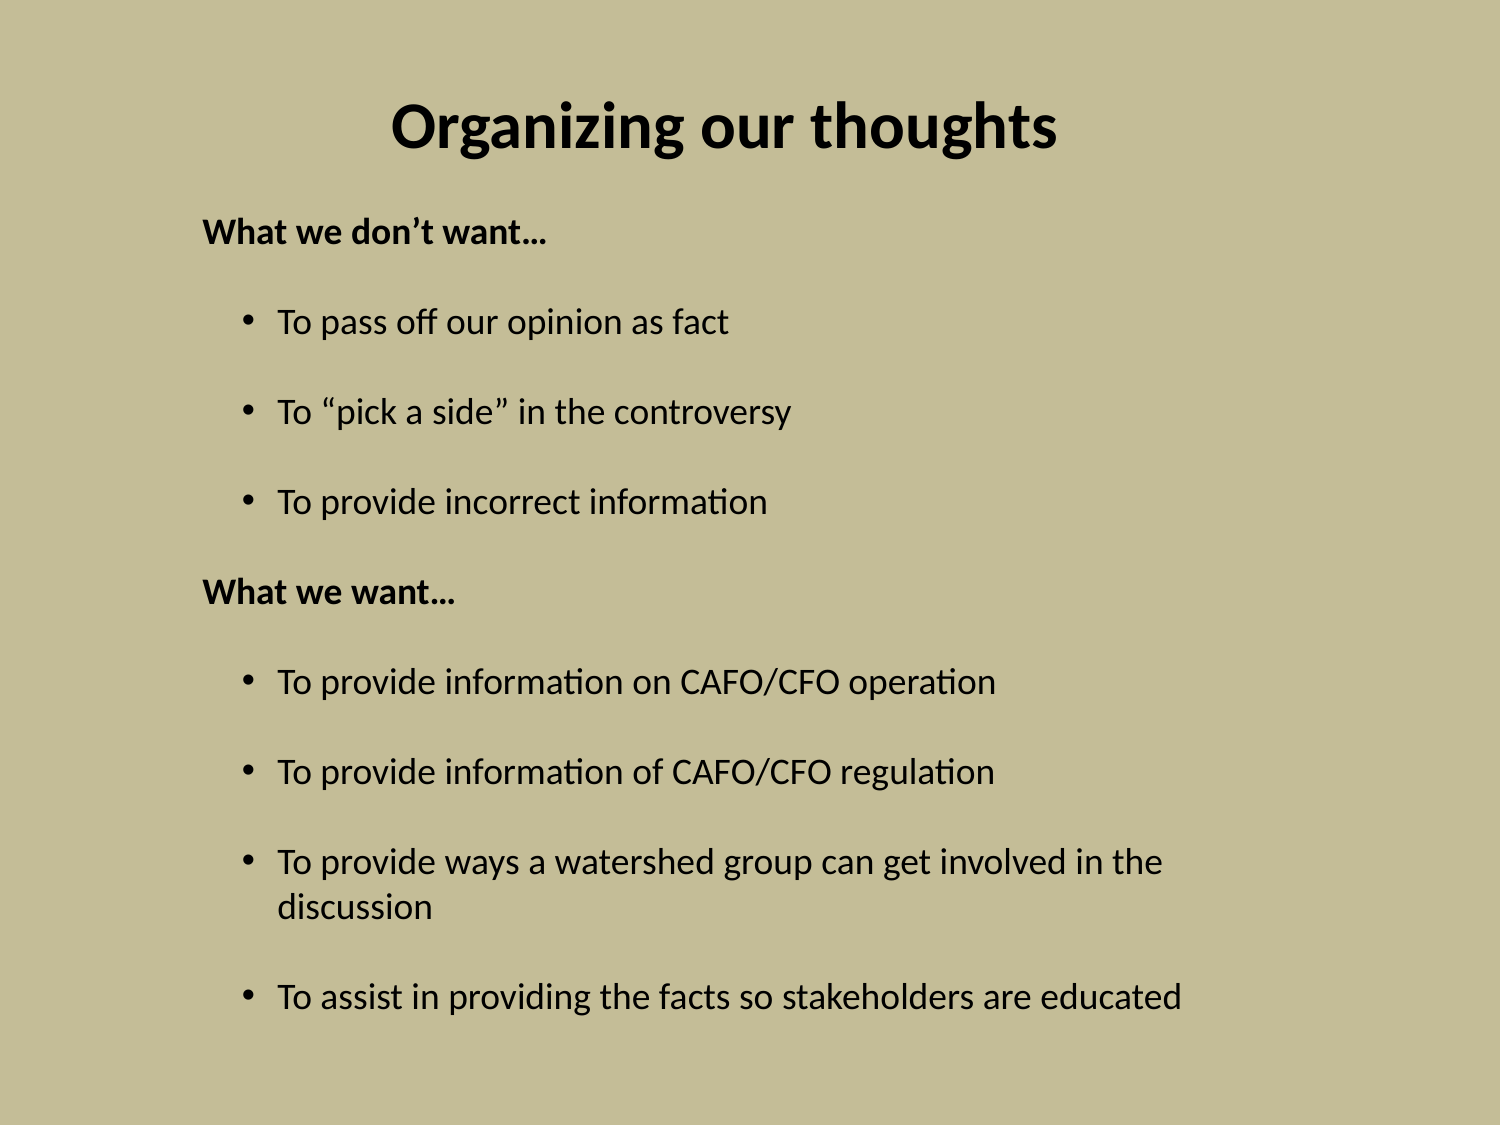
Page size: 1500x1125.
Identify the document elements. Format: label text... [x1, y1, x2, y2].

text_box Organizing our thoughts What we don’t want… To pass off our opinion as fact To “pick a side” in the controversy To provide incorrect information What we want… To provide information on CAFO/CFO operation To provide information of CAFO/CFO regulation To provide ways a watershed group can get involved in the discussion To assist in providing the facts so stakeholders are educated [187, 74, 1263, 1025]
